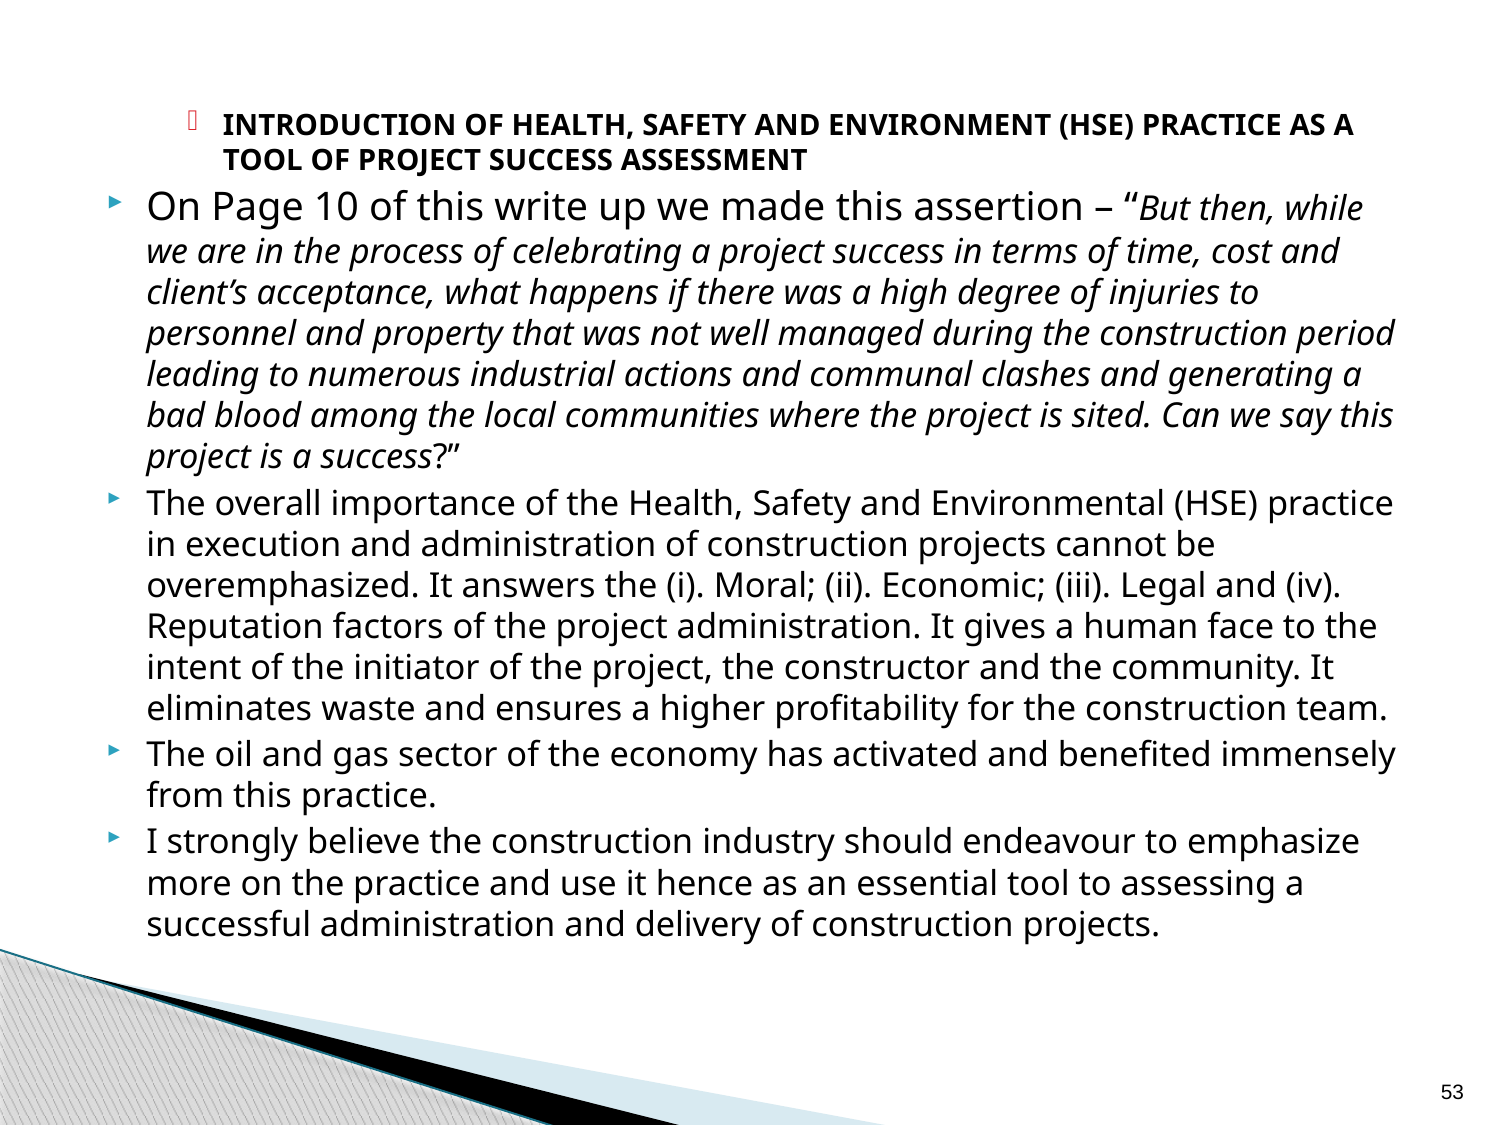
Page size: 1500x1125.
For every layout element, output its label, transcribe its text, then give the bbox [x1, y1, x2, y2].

list INTRODUCTION OF HEALTH, SAFETY AND ENVIRONMENT (HSE) PRACTICE AS A TOOL OF PROJECT SUCCESS ASSESSMENT On Page 10 of this write up we made this assertion – “But then, while we are in the process of celebrating a project success in terms of time, cost and client’s acceptance, what happens if there was a high degree of injuries to personnel and property that was not well managed during the construction period leading to numerous industrial actions and communal clashes and generating a bad blood among the local communities where the project is sited. Can we say this project is a success?” The overall importance of the Health, Safety and Environmental (HSE) practice in execution and administration of construction projects cannot be overemphasized. It answers the (i). Moral; (ii). Economic; (iii). Legal and (iv). Reputation factors of the project administration. It gives a human face to the intent of the initiator of the project, the constructor and the community. It eliminates waste and ensures a higher profitability for the construction team. The oil and gas sector of the economy has activated and benefited immensely from this practice. I strongly believe the construction industry should endeavour to emphasize more on the practice and use it hence as an essential tool to assessing a successful administration and delivery of construction projects. [75, 54, 1425, 986]
slide_number 53 [1418, 1051, 1479, 1112]
